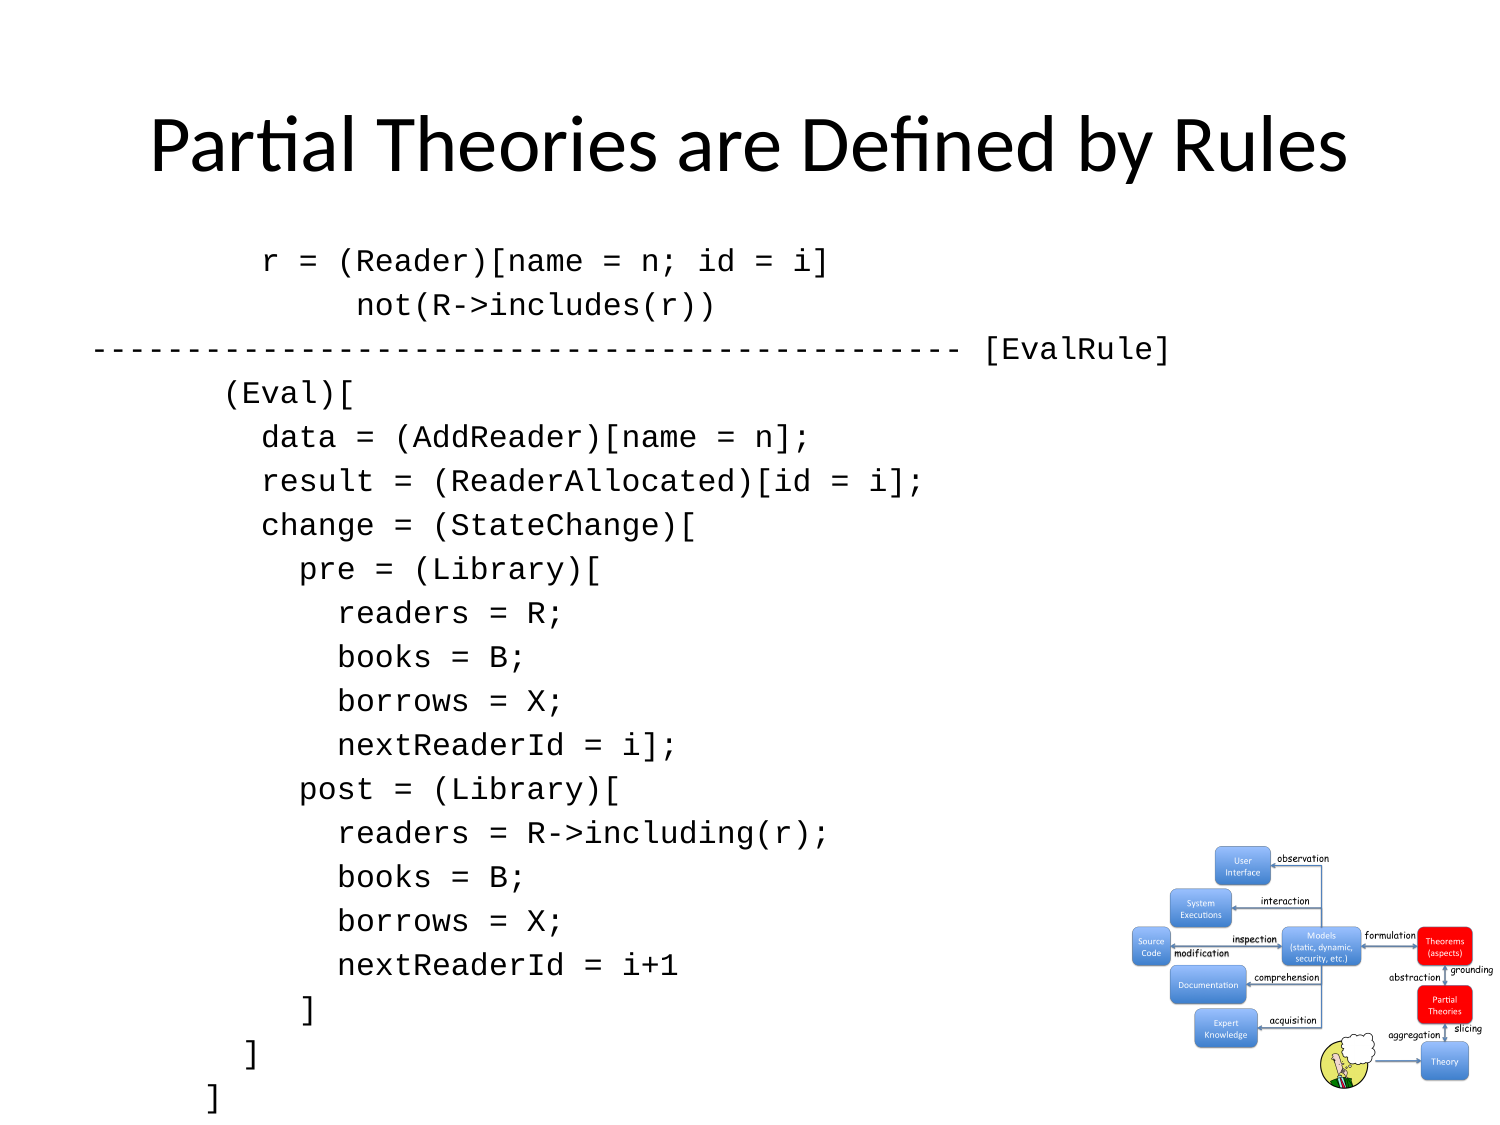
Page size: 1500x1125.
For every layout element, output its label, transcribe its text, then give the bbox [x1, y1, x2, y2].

title Partial Theories are Defined by Rules [75, 45, 1425, 232]
picture [1129, 845, 1499, 1089]
list r = (Reader)[name = n; id = i] not(R->includes(r)) ---------------------------------------------- [EvalRule] (Eval)[ data = (AddReader)[name = n]; result = (ReaderAllocated)[id = i]; change = (StateChange)[ pre = (Library)[ readers = R; books = B; borrows = X; nextReaderId = i]; post = (Library)[ readers = R->including(r); books = B; borrows = X; nextReaderId = i+1 ] ] ] [75, 232, 1425, 1125]
